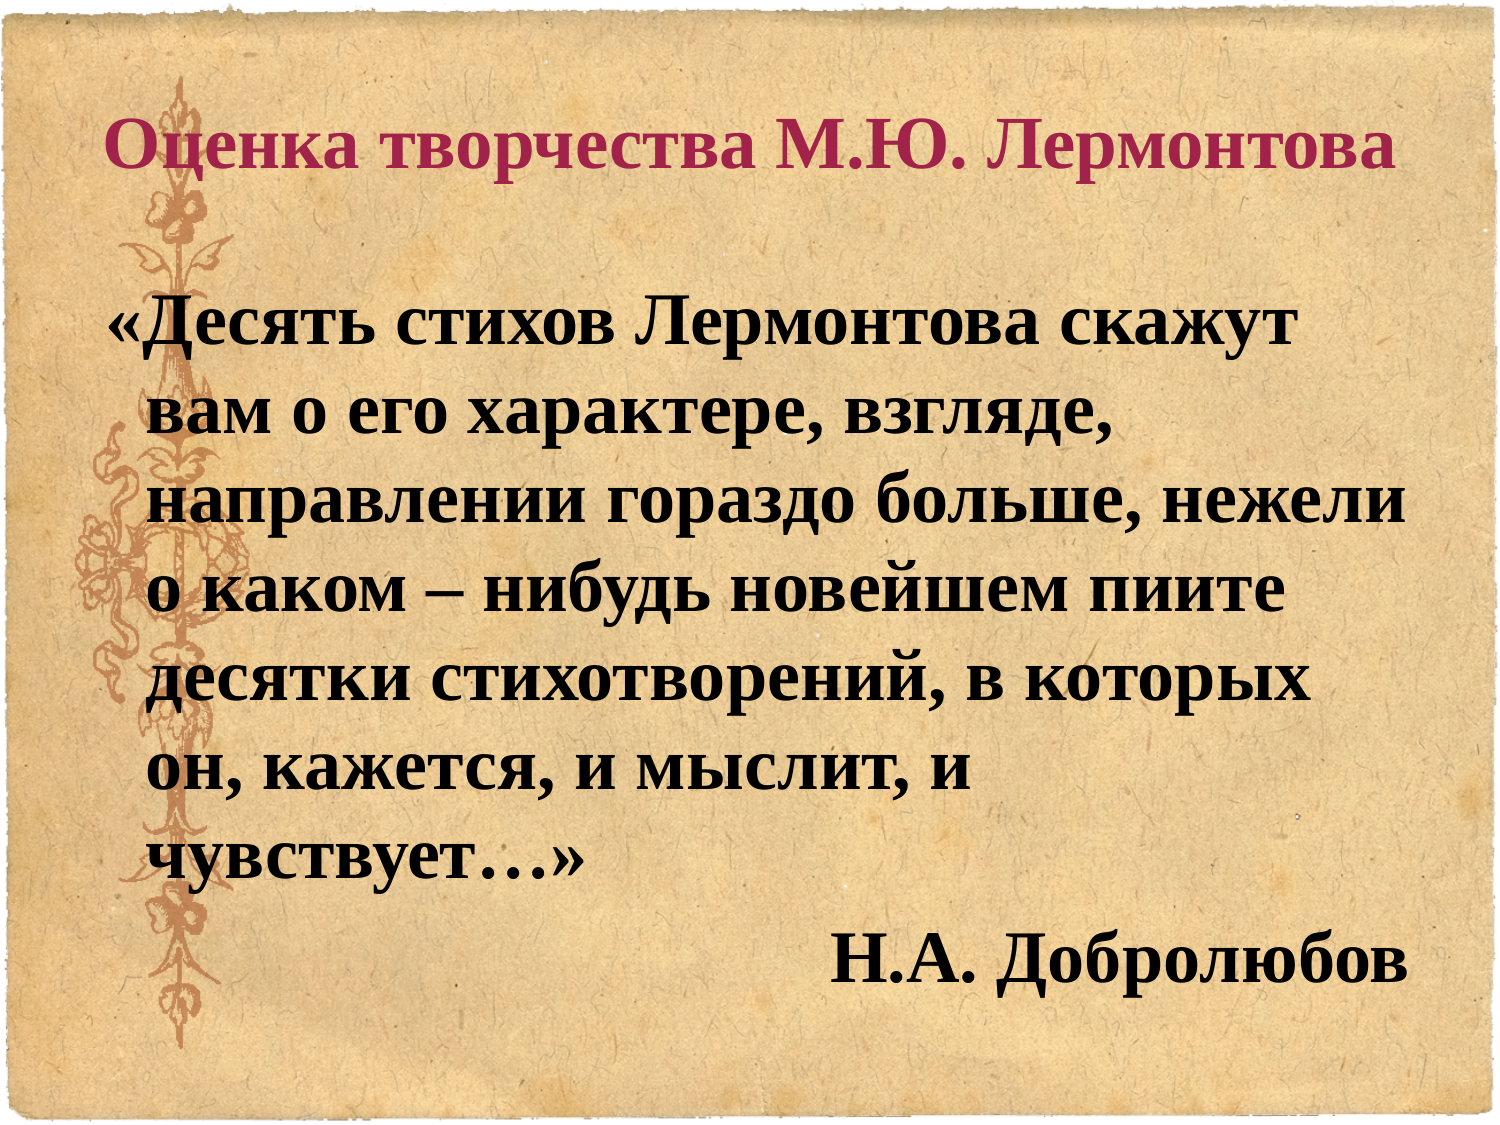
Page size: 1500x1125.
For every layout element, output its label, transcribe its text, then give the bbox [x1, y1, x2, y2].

picture [0, 0, 1500, 1125]
title Оценка творчества М.Ю. Лермонтова [75, 45, 1425, 233]
list «Десять стихов Лермонтова скажут вам о его характере, взгляде, направлении гораздо больше, нежели о каком – нибудь новейшем пиите десятки стихотворений, в которых он, кажется, и мыслит, и чувствует…» Н.А. Добролюбов [75, 262, 1425, 1005]
